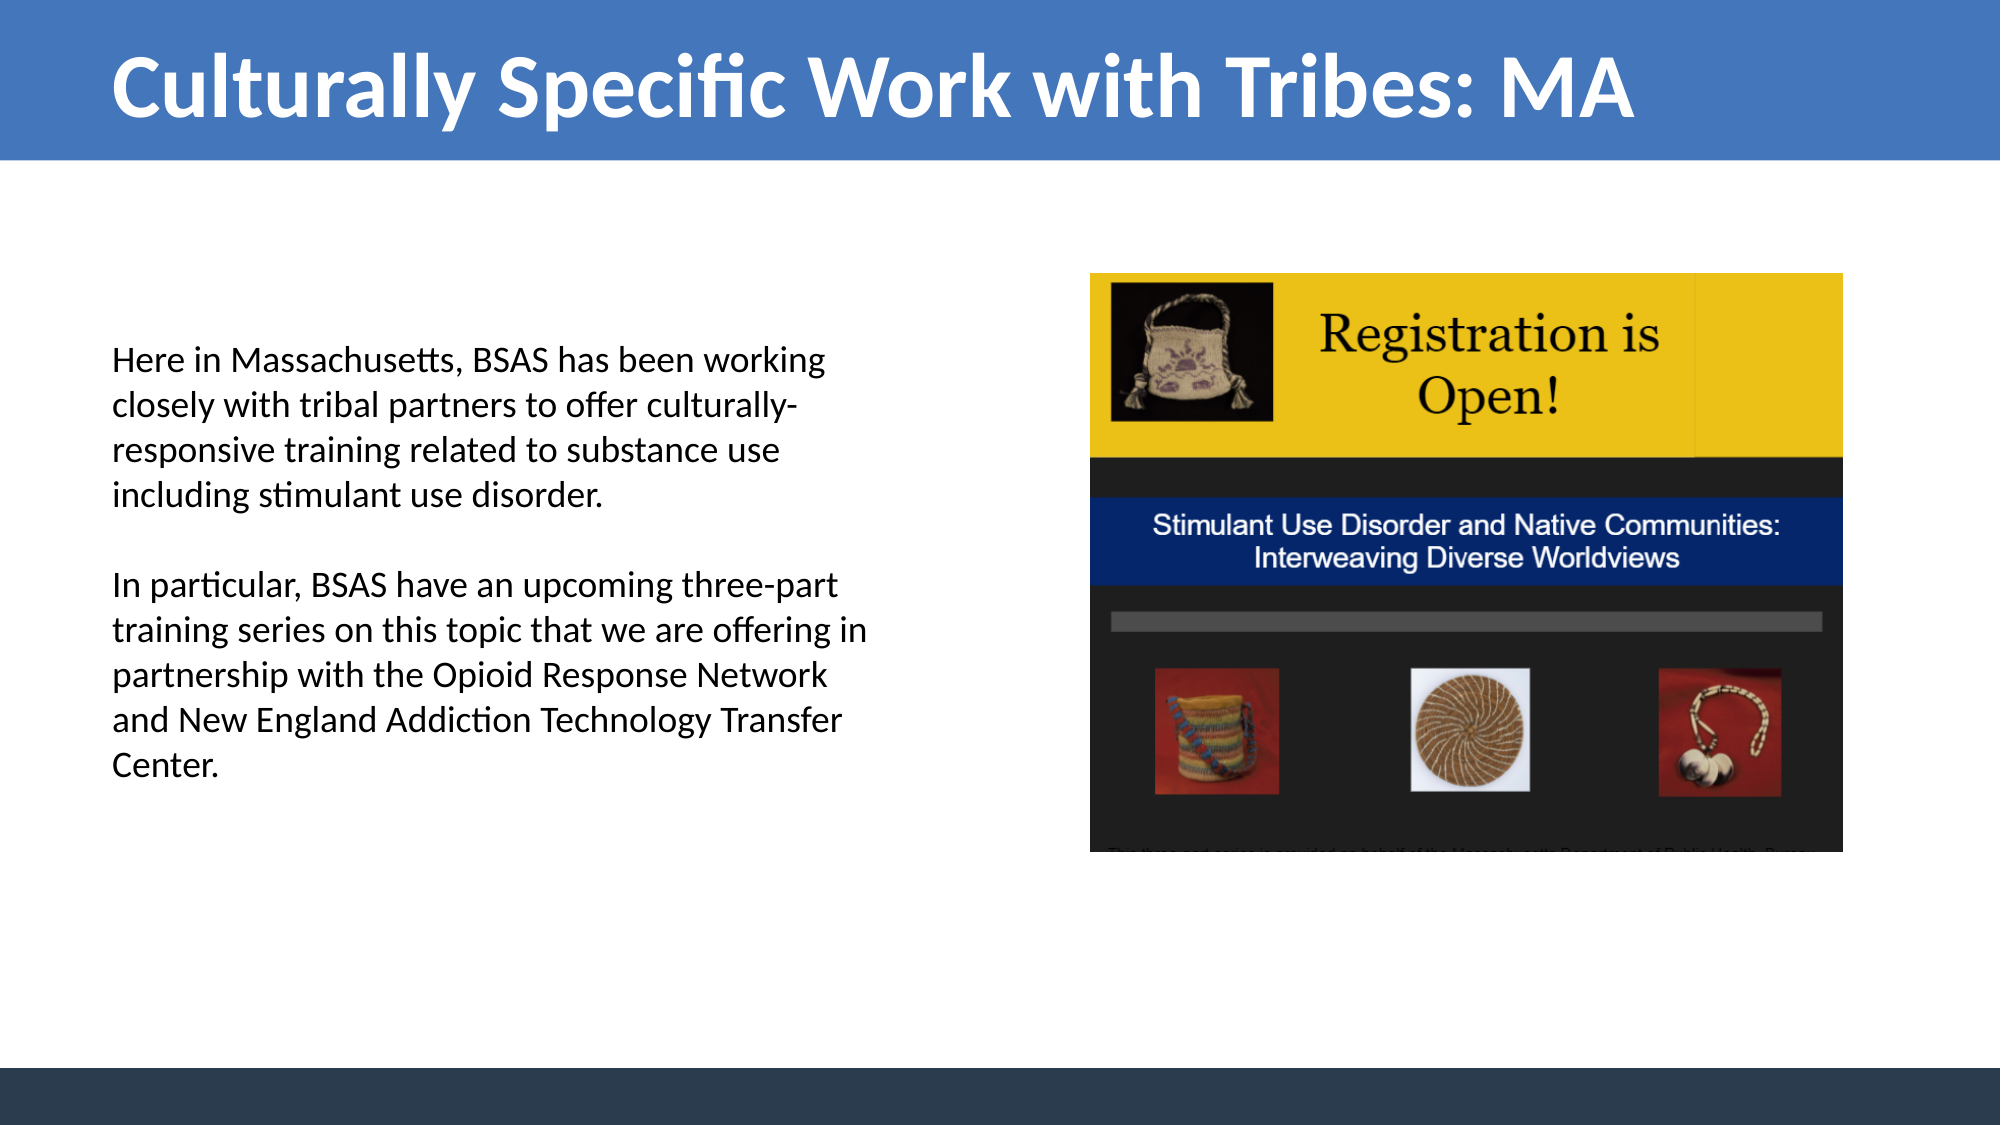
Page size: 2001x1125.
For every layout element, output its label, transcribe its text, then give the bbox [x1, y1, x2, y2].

text_box Here in Massachusetts, BSAS has been working closely with tribal partners to offer culturally-responsive training related to substance use including stimulant use disorder. In particular, BSAS have an upcoming three-part training series on this topic that we are offering in partnership with the Opioid Response Network and New England Addiction Technology Transfer Center. [97, 327, 928, 793]
title Culturally Specific Work with Tribes: MA [97, 9, 1898, 153]
picture [1089, 273, 1844, 852]
